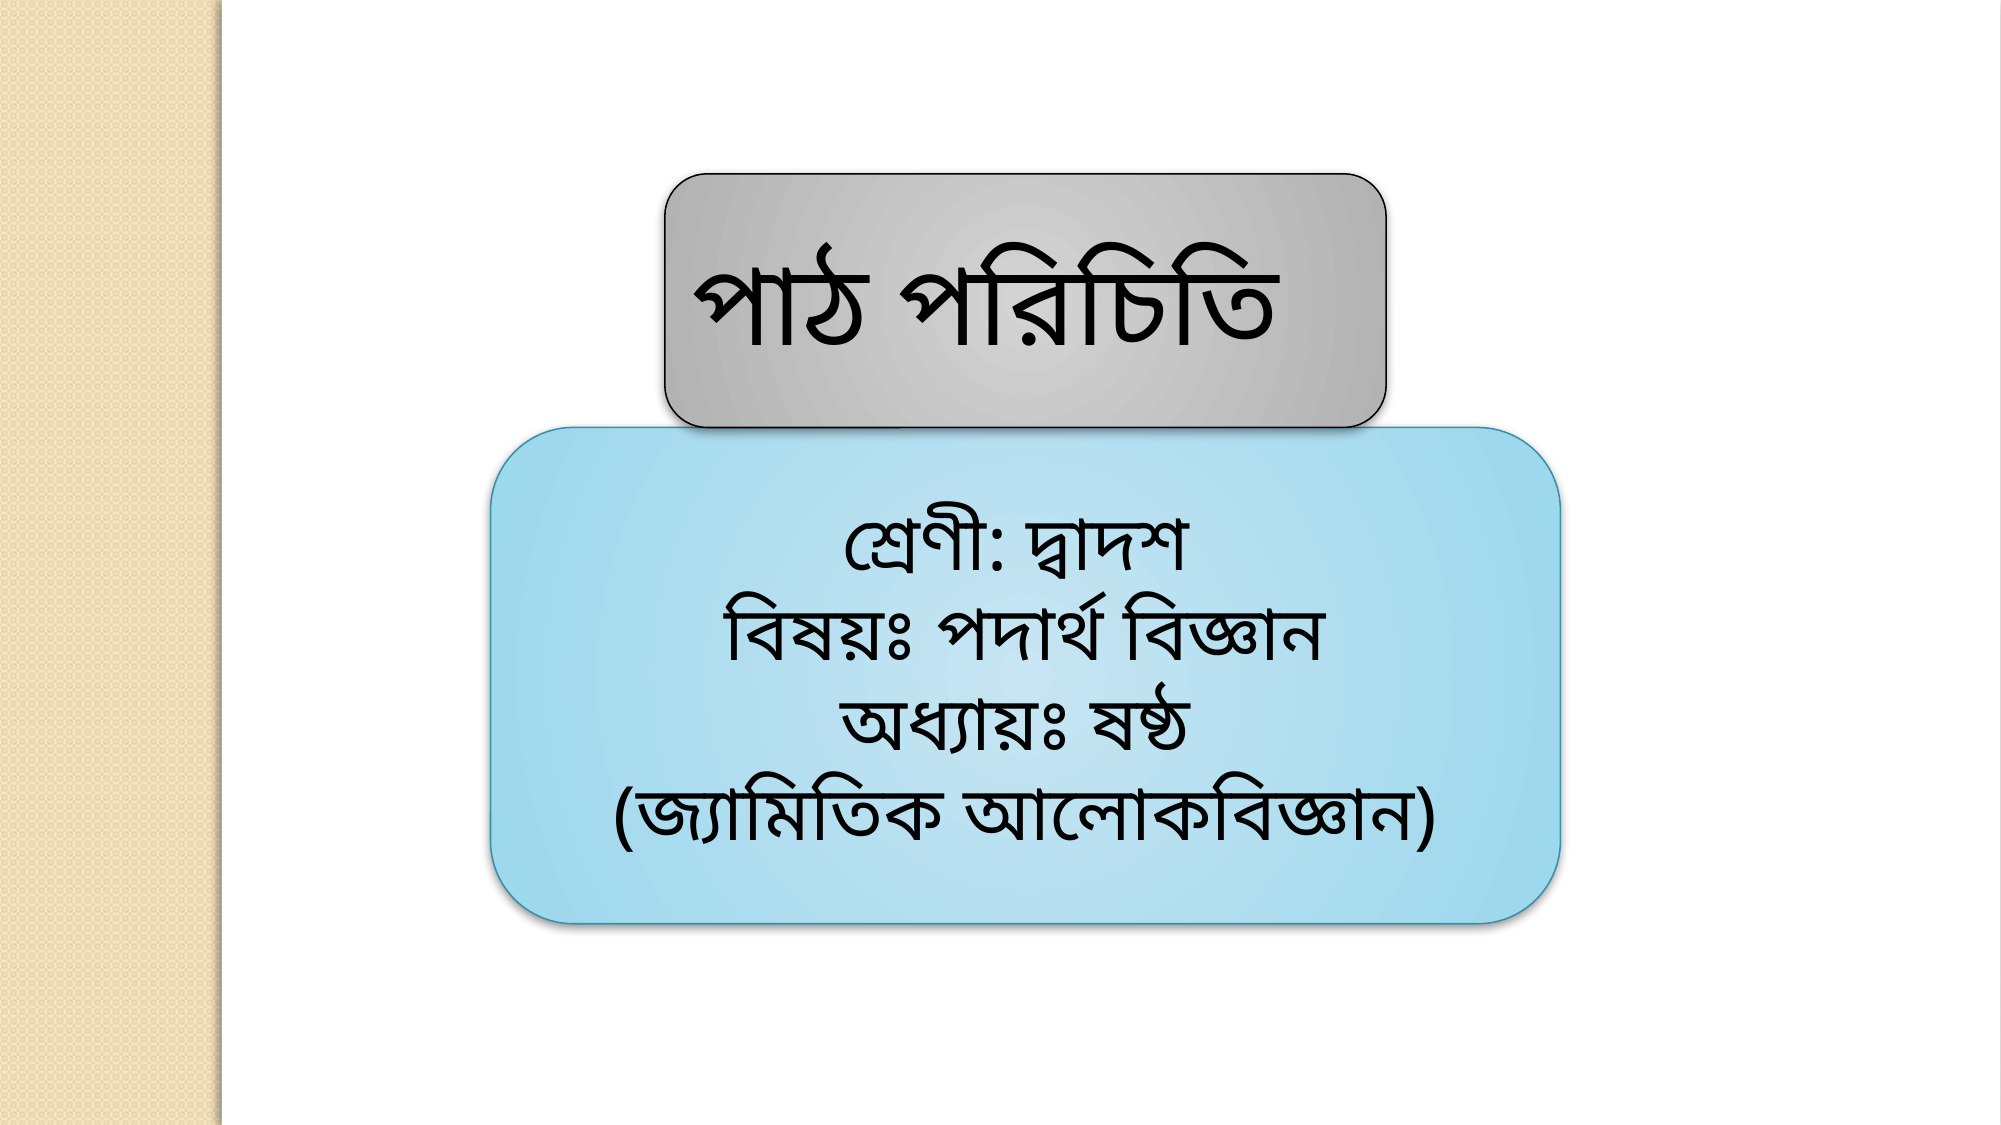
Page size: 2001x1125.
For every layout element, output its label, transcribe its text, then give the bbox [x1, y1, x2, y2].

text_box শ্রেণী: দ্বাদশ বিষয়ঃ পদার্থ বিজ্ঞান অধ্যায়ঃ ষষ্ঠ (জ্যামিতিক আলোকবিজ্ঞান) [489, 426, 1562, 925]
text_box পাঠ পরিচিতি [664, 173, 1387, 429]
